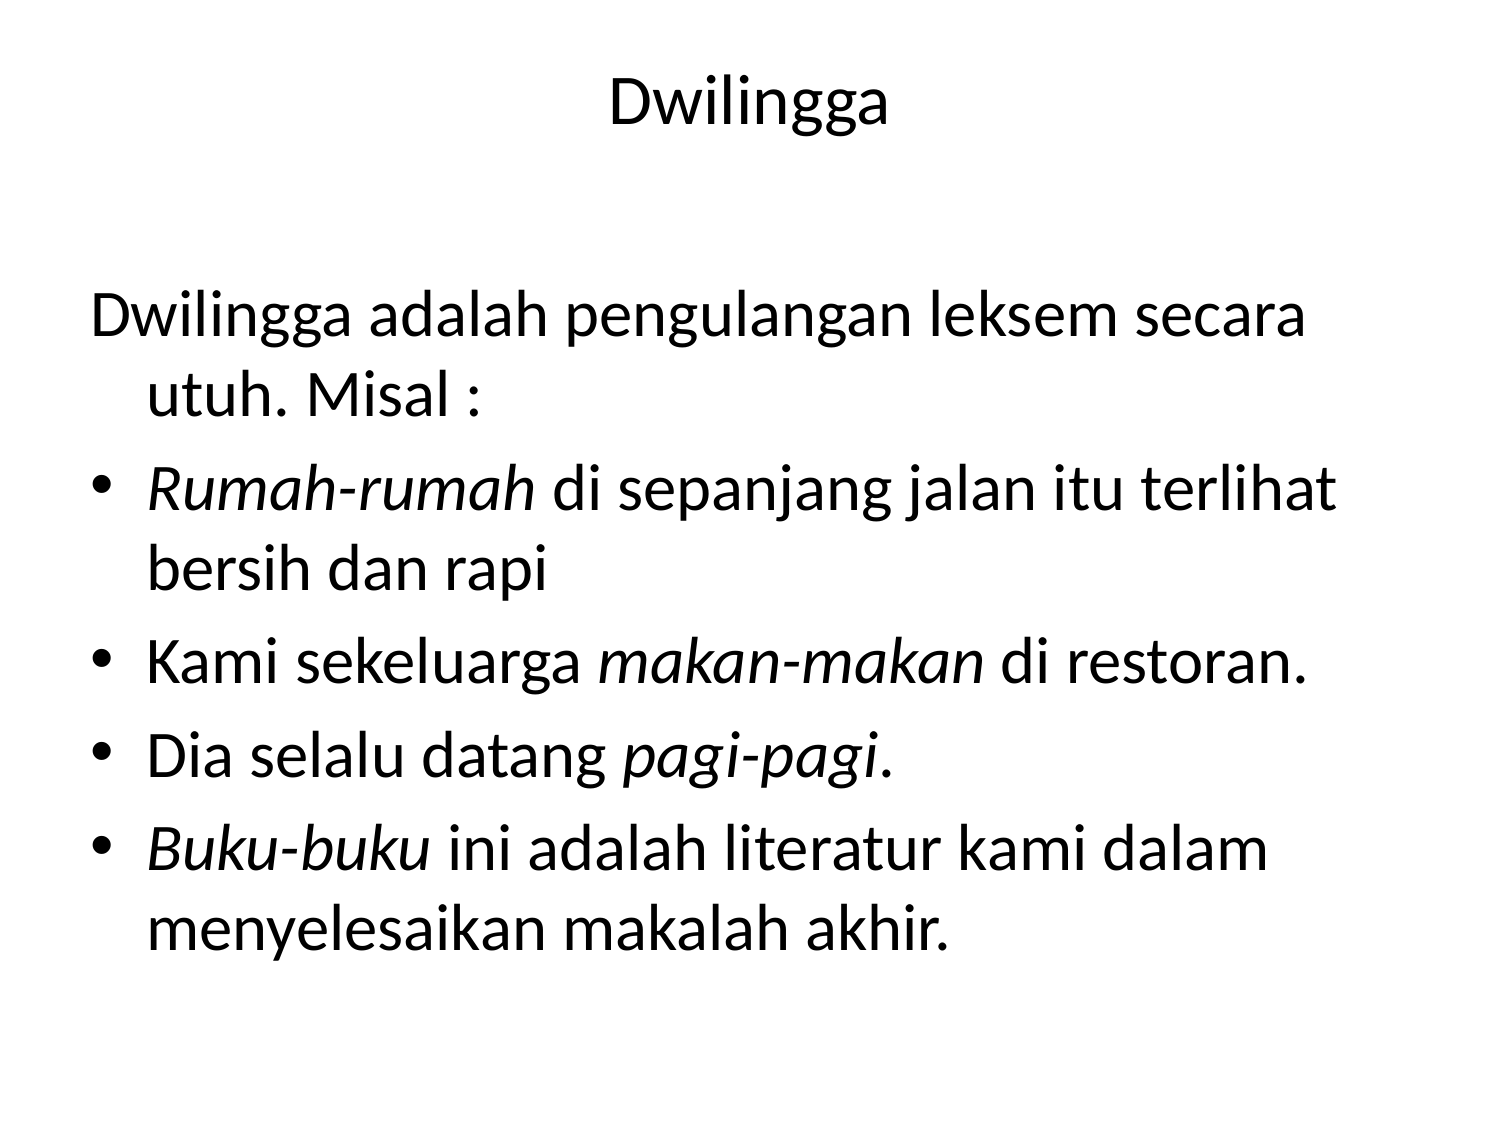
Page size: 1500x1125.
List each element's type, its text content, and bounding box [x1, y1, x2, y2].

title Dwilingga [75, 45, 1425, 233]
list Dwilingga adalah pengulangan leksem secara utuh. Misal : Rumah-rumah di sepanjang jalan itu terlihat bersih dan rapi Kami sekeluarga makan-makan di restoran. Dia selalu datang pagi-pagi. Buku-buku ini adalah literatur kami dalam menyelesaikan makalah akhir. [75, 262, 1425, 1005]
